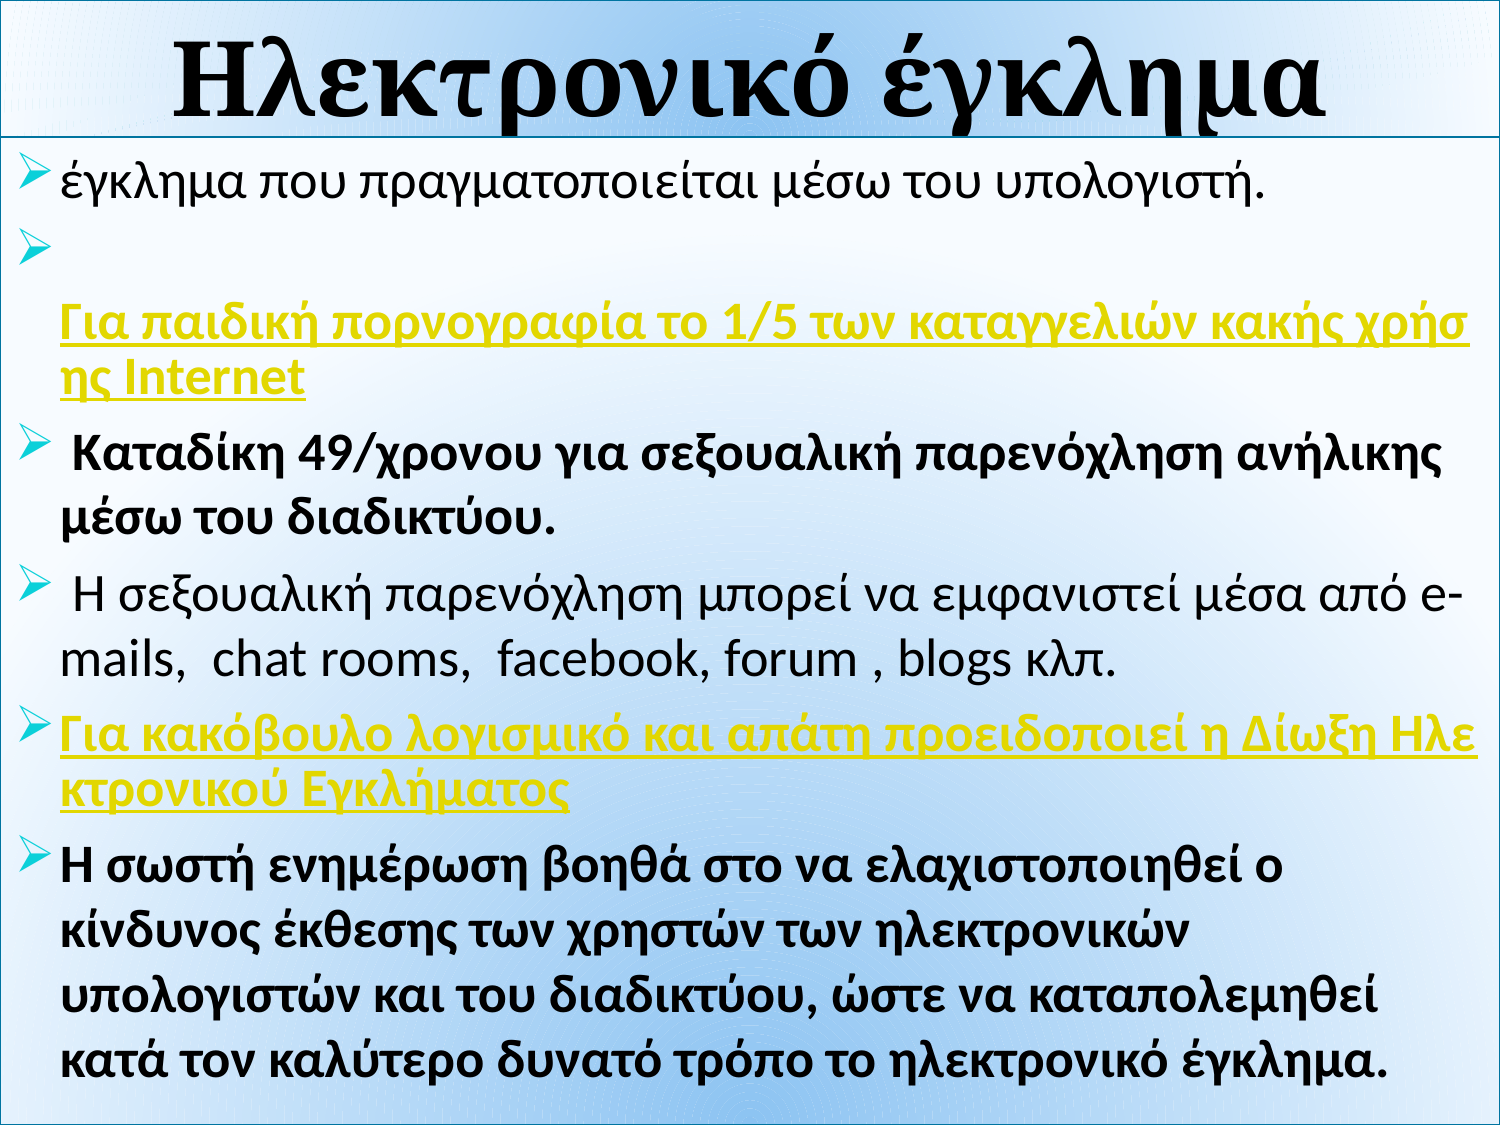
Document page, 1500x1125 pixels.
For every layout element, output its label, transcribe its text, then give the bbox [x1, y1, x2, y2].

list έγκλημα που πραγματοποιείται μέσω του υπολογιστή. Για παιδική πορνογραφία το 1/5 των καταγγελιών κακής χρήσης Internet Καταδίκη 49/χρονου για σεξουαλική παρενόχληση ανήλικης μέσω του διαδικτύου. Η σεξουαλική παρενόχληση μπορεί να εμφανιστεί μέσα από e-mails, chat rooms, facebook, forum , blogs κλπ. Για κακόβουλο λογισμικό και απάτη προειδοποιεί η Δίωξη Ηλεκτρονικού Εγκλήματος Η σωστή ενημέρωση βοηθά στο να ελαχιστοποιηθεί ο κίνδυνος έκθεσης των χρηστών των ηλεκτρονικών υπολογιστών και του διαδικτύου, ώστε να καταπολεμηθεί κατά τον καλύτερο δυνατό τρόπο το ηλεκτρονικό έγκλημα. [0, 136, 1500, 1125]
title Ηλεκτρονικό έγκλημα [0, 0, 1500, 136]
